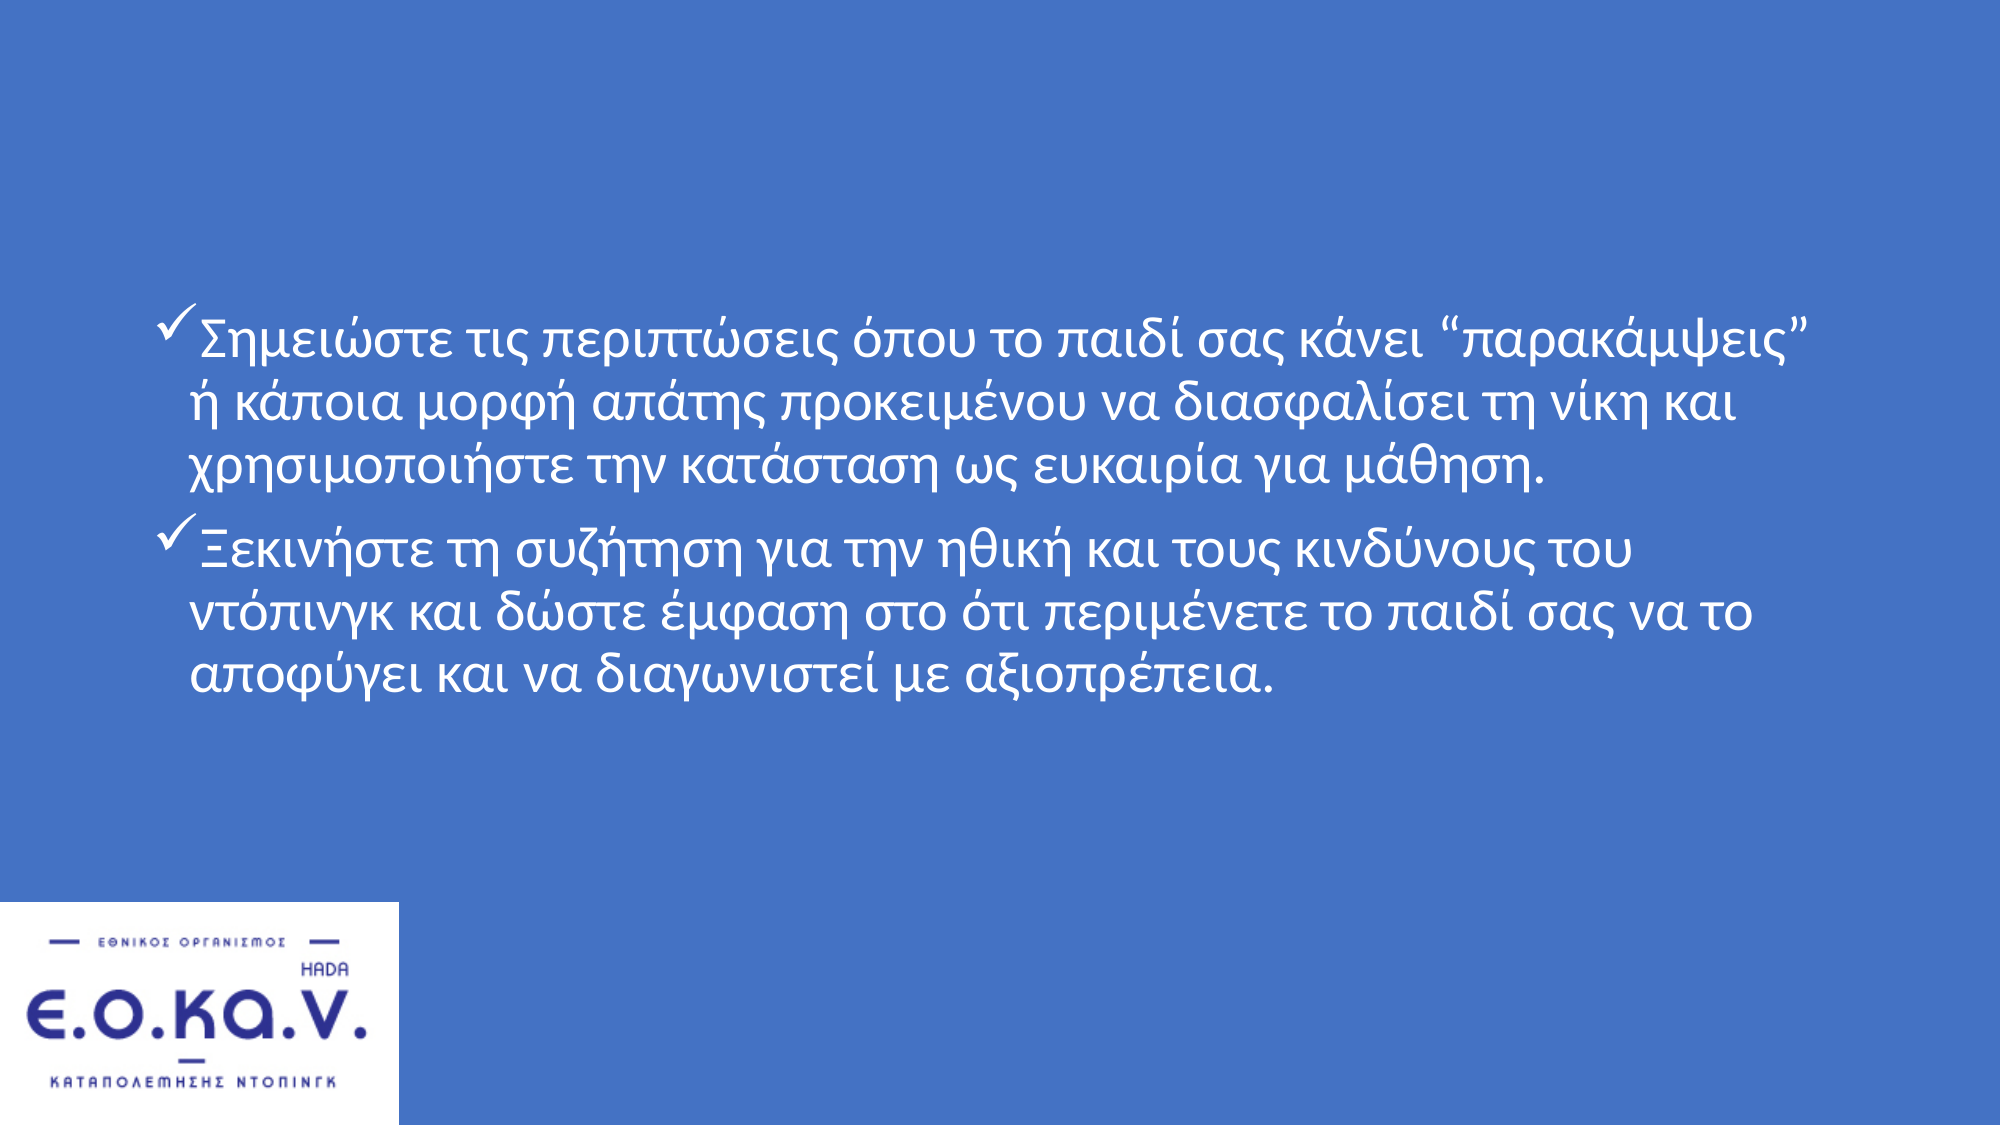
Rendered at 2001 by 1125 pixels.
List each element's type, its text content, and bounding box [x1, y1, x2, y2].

picture [0, 902, 399, 1125]
list Σημειώστε τις περιπτώσεις όπου το παιδί σας κάνει “παρακάμψεις” ή κάποια μορφή απάτης προκειμένου να διασφαλίσει τη νίκη και χρησιμοποιήστε την κατάσταση ως ευκαιρία για μάθηση. Ξεκινήστε τη συζήτηση για την ηθική και τους κινδύνους του ντόπινγκ και δώστε έμφαση στο ότι περιμένετε το παιδί σας να το αποφύγει και να διαγωνιστεί με αξιοπρέπεια. [137, 299, 1863, 1014]
